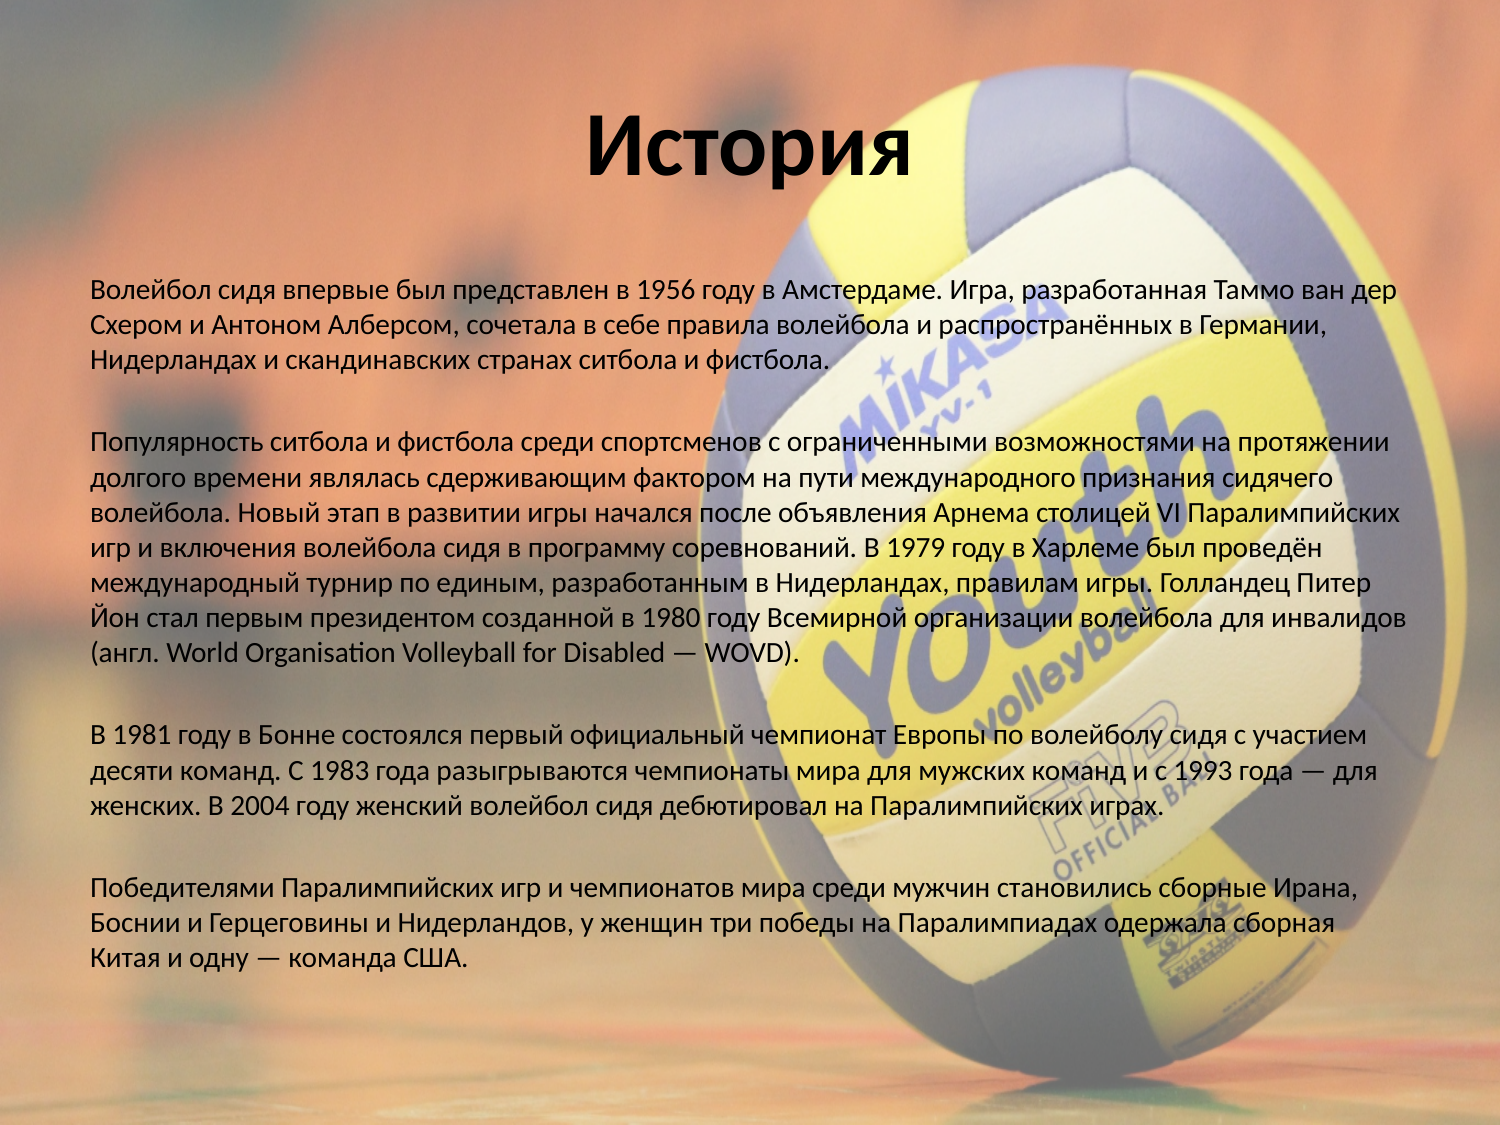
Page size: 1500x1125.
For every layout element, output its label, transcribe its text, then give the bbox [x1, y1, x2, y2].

list Волейбол сидя впервые был представлен в 1956 году в Амстердаме. Игра, разработанная Таммо ван дер Схером и Антоном Алберсом, сочетала в себе правила волейбола и распространённых в Германии, Нидерландах и скандинавских странах ситбола и фистбола. Популярность ситбола и фистбола среди спортсменов с ограниченными возможностями на протяжении долгого времени являлась сдерживающим фактором на пути международного признания сидячего волейбола. Новый этап в развитии игры начался после объявления Арнема столицей VI Паралимпийских игр и включения волейбола сидя в программу соревнований. В 1979 году в Харлеме был проведён международный турнир по единым, разработанным в Нидерландах, правилам игры. Голландец Питер Йон стал первым президентом созданной в 1980 году Всемирной организации волейбола для инвалидов (англ. World Organisation Volleyball for Disabled — WOVD). В 1981 году в Бонне состоялся первый официальный чемпионат Европы по волейболу сидя с участием десяти команд. С 1983 года разыгрываются чемпионаты мира для мужских команд и с 1993 года — для женских. В 2004 году женский волейбол сидя дебютировал на Паралимпийских играх. Победителями Паралимпийских игр и чемпионатов мира среди мужчин становились сборные Ирана, Боснии и Герцеговины и Нидерландов, у женщин три победы на Паралимпиадах одержала сборная Китая и одну — команда США. [75, 262, 1425, 1005]
title История [75, 45, 1425, 233]
